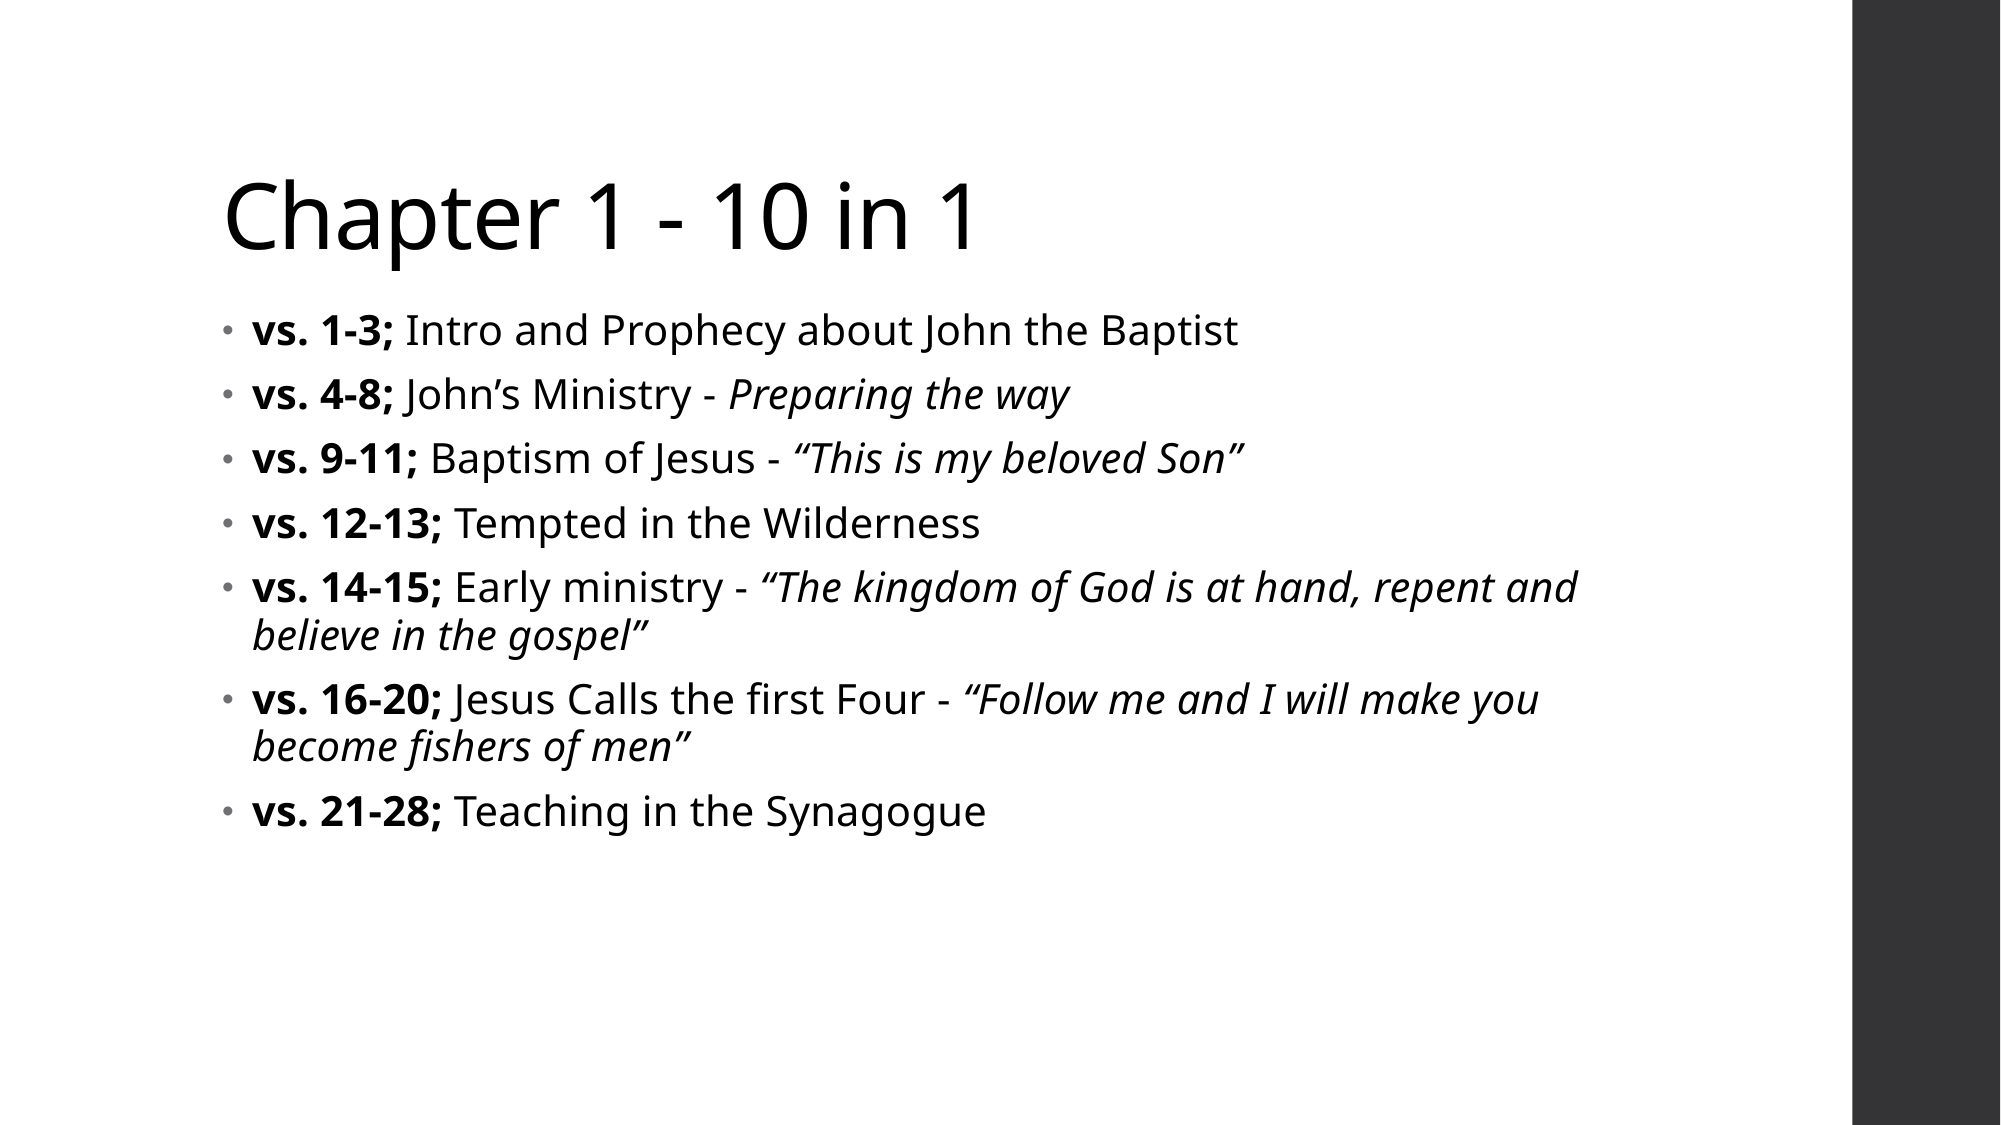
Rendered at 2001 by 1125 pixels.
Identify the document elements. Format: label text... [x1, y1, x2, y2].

title Chapter 1 - 10 in 1 [206, 60, 1797, 278]
list vs. 1-3; Intro and Prophecy about John the Baptist vs. 4-8; John’s Ministry - Preparing the way vs. 9-11; Baptism of Jesus - “This is my beloved Son” vs. 12-13; Tempted in the Wilderness vs. 14-15; Early ministry - “The kingdom of God is at hand, repent and believe in the gospel” vs. 16-20; Jesus Calls the first Four - “Follow me and I will make you become fishers of men” vs. 21-28; Teaching in the Synagogue [206, 299, 1617, 1014]
